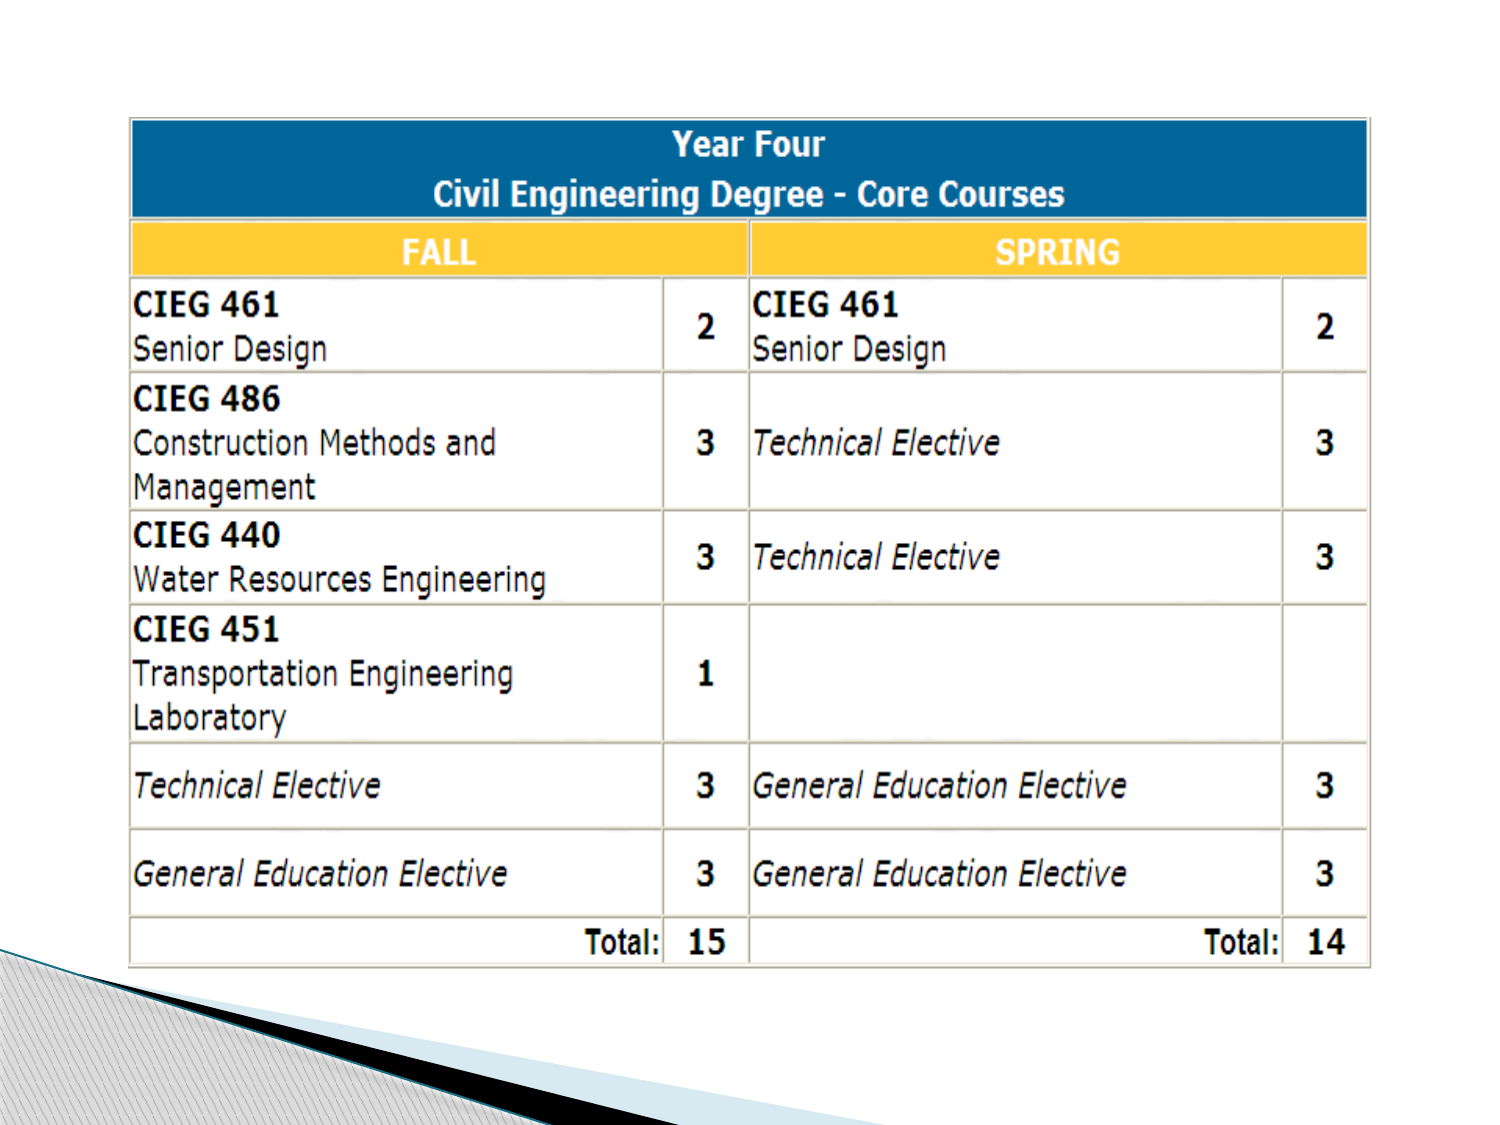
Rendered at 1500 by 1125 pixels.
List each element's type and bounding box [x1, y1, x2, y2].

list [128, 116, 1373, 971]
